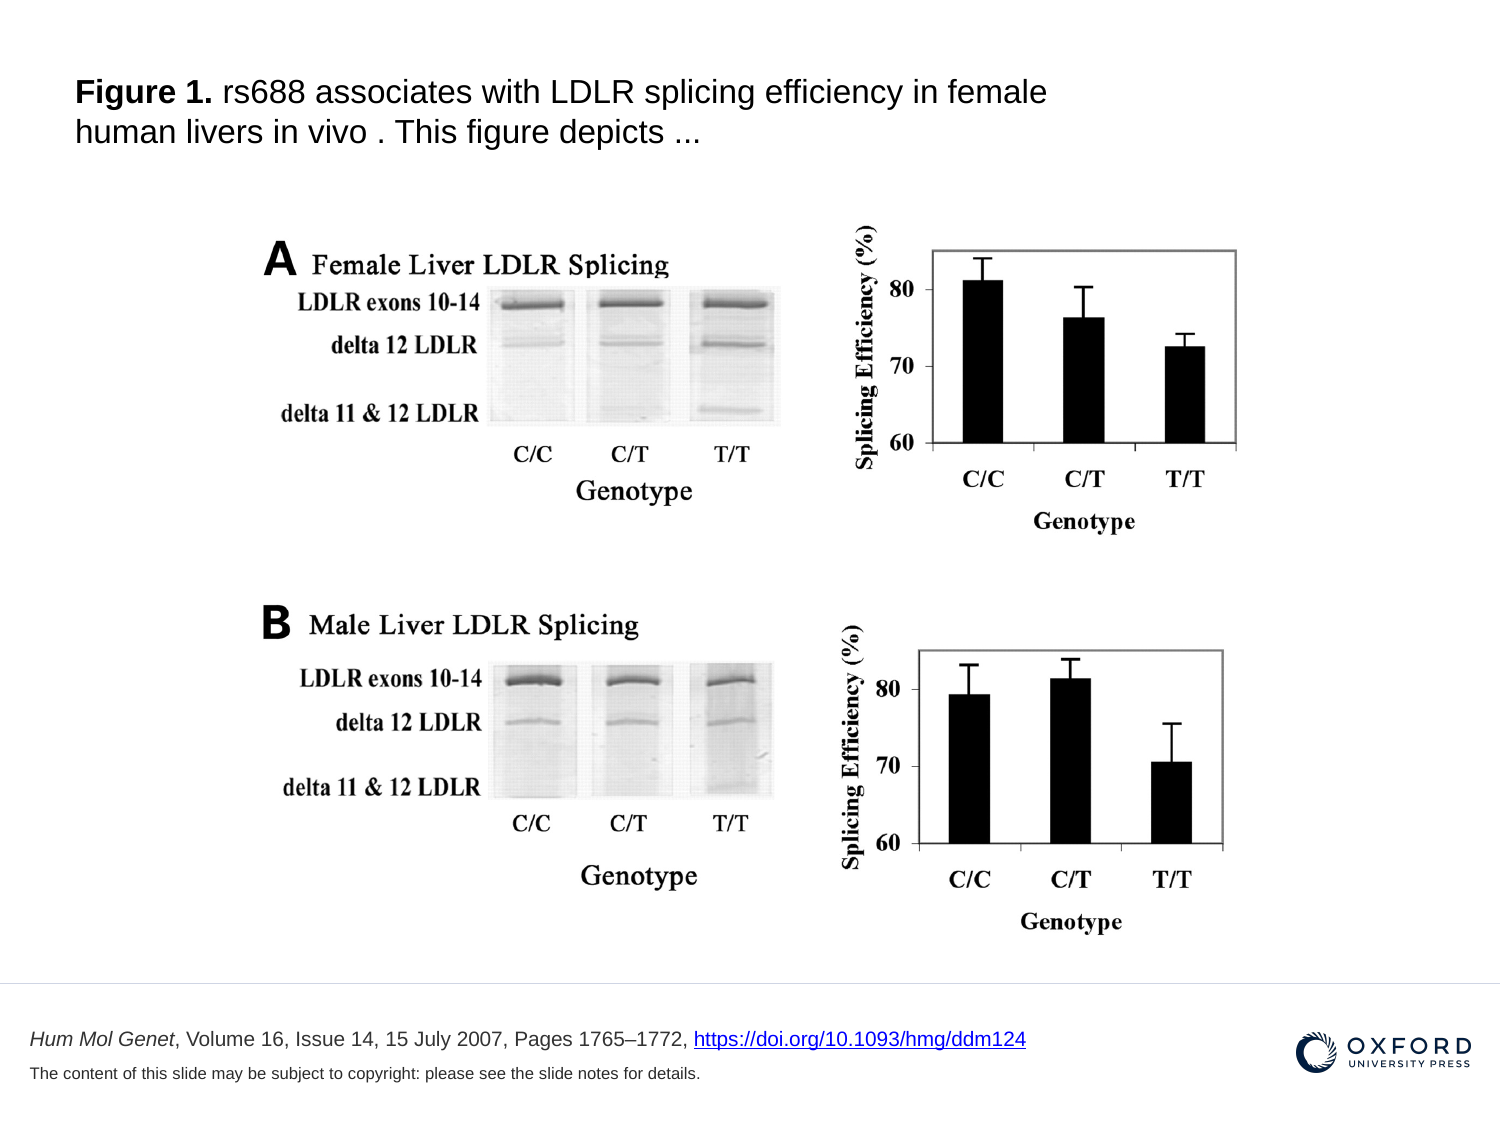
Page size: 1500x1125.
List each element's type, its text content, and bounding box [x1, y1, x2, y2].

picture [1296, 1032, 1471, 1073]
title Figure 1. rs688 associates with LDLR splicing efficiency in female human livers in vivo . This figure depicts ... [75, 69, 1078, 171]
picture [262, 224, 1238, 936]
footer Hum Mol Genet, Volume 16, Issue 14, 15 July 2007, Pages 1765–1772, https://doi.org/10.1093/hmg/ddm124 The content of this slide may be subject to copyright: please see the slide notes for details. [0, 983, 1260, 1125]
